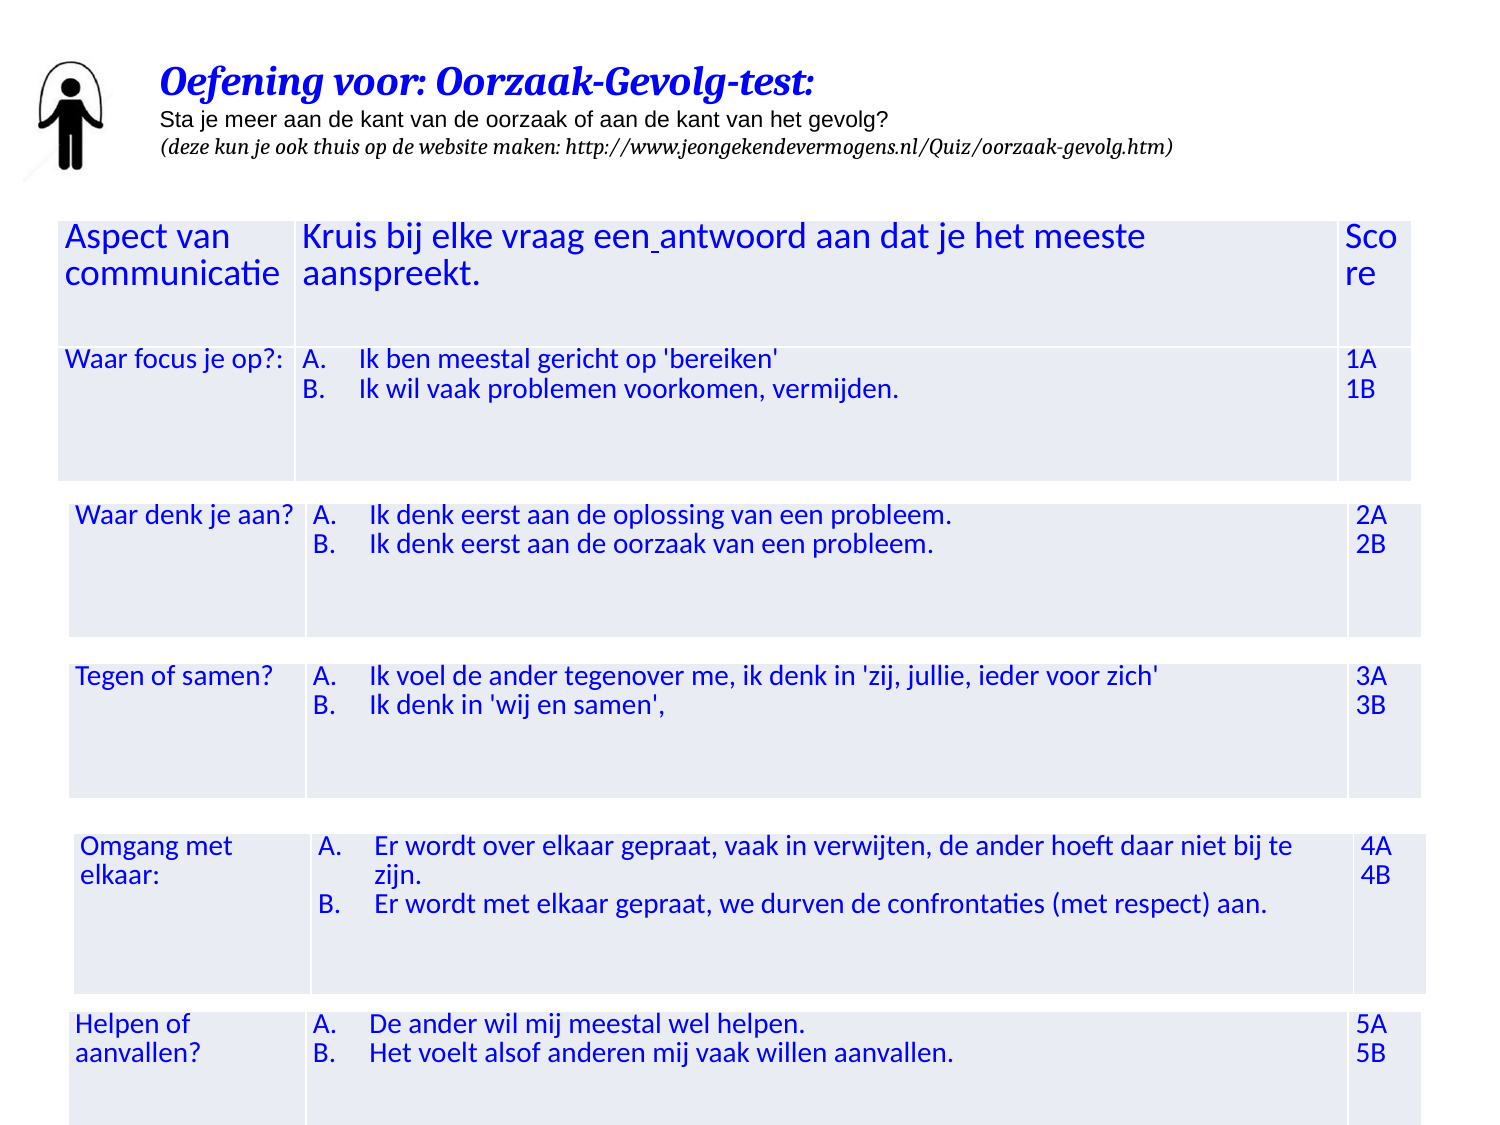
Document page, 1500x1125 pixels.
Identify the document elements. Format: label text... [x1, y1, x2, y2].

table_header 2A 2B [1349, 504, 1421, 637]
table_header 3A 3B [1349, 664, 1421, 798]
table_header Waar focus je op?: [58, 348, 294, 481]
text_box Oefening voor: Oorzaak-Gevolg-test: Sta je meer aan de kant van de oorzaak of aan de kant van het gevolg? (deze kun je ook thuis op de website maken: http://www.jeongekendevermogens.nl/Quiz/oorzaak-gevolg.htm) [100, 46, 1359, 167]
table_header Ik denk eerst aan de oplossing van een probleem. Ik denk eerst aan de oorzaak van een probleem. [307, 504, 1347, 637]
table_header Aspect van communicatie [58, 221, 294, 346]
table_header Helpen of aanvallen? [69, 1012, 305, 1125]
picture [23, 53, 113, 183]
table_header Omgang met elkaar: [74, 834, 310, 994]
table_header Ik voel de ander tegenover me, ik denk in 'zij, jullie, ieder voor zich' Ik denk in 'wij en samen', [307, 664, 1347, 798]
table_header De ander wil mij meestal wel helpen. Het voelt alsof anderen mij vaak willen aanvallen. [307, 1012, 1347, 1125]
table_header Waar denk je aan? [69, 504, 305, 637]
table_header Tegen of samen? [69, 664, 305, 798]
table_header Kruis bij elke vraag een antwoord aan dat je het meeste aanspreekt. [296, 221, 1337, 346]
table_header 1A 1B [1339, 348, 1411, 481]
table_header 4A 4B [1354, 834, 1426, 994]
table_header Score [1339, 221, 1411, 346]
table_header 5A 5B [1349, 1012, 1421, 1125]
table_header Ik ben meestal gericht op 'bereiken' Ik wil vaak problemen voorkomen, vermijden. [296, 348, 1337, 481]
table_header Er wordt over elkaar gepraat, vaak in verwijten, de ander hoeft daar niet bij te zijn. Er wordt met elkaar gepraat, we durven de confrontaties (met respect) aan. [312, 834, 1353, 994]
